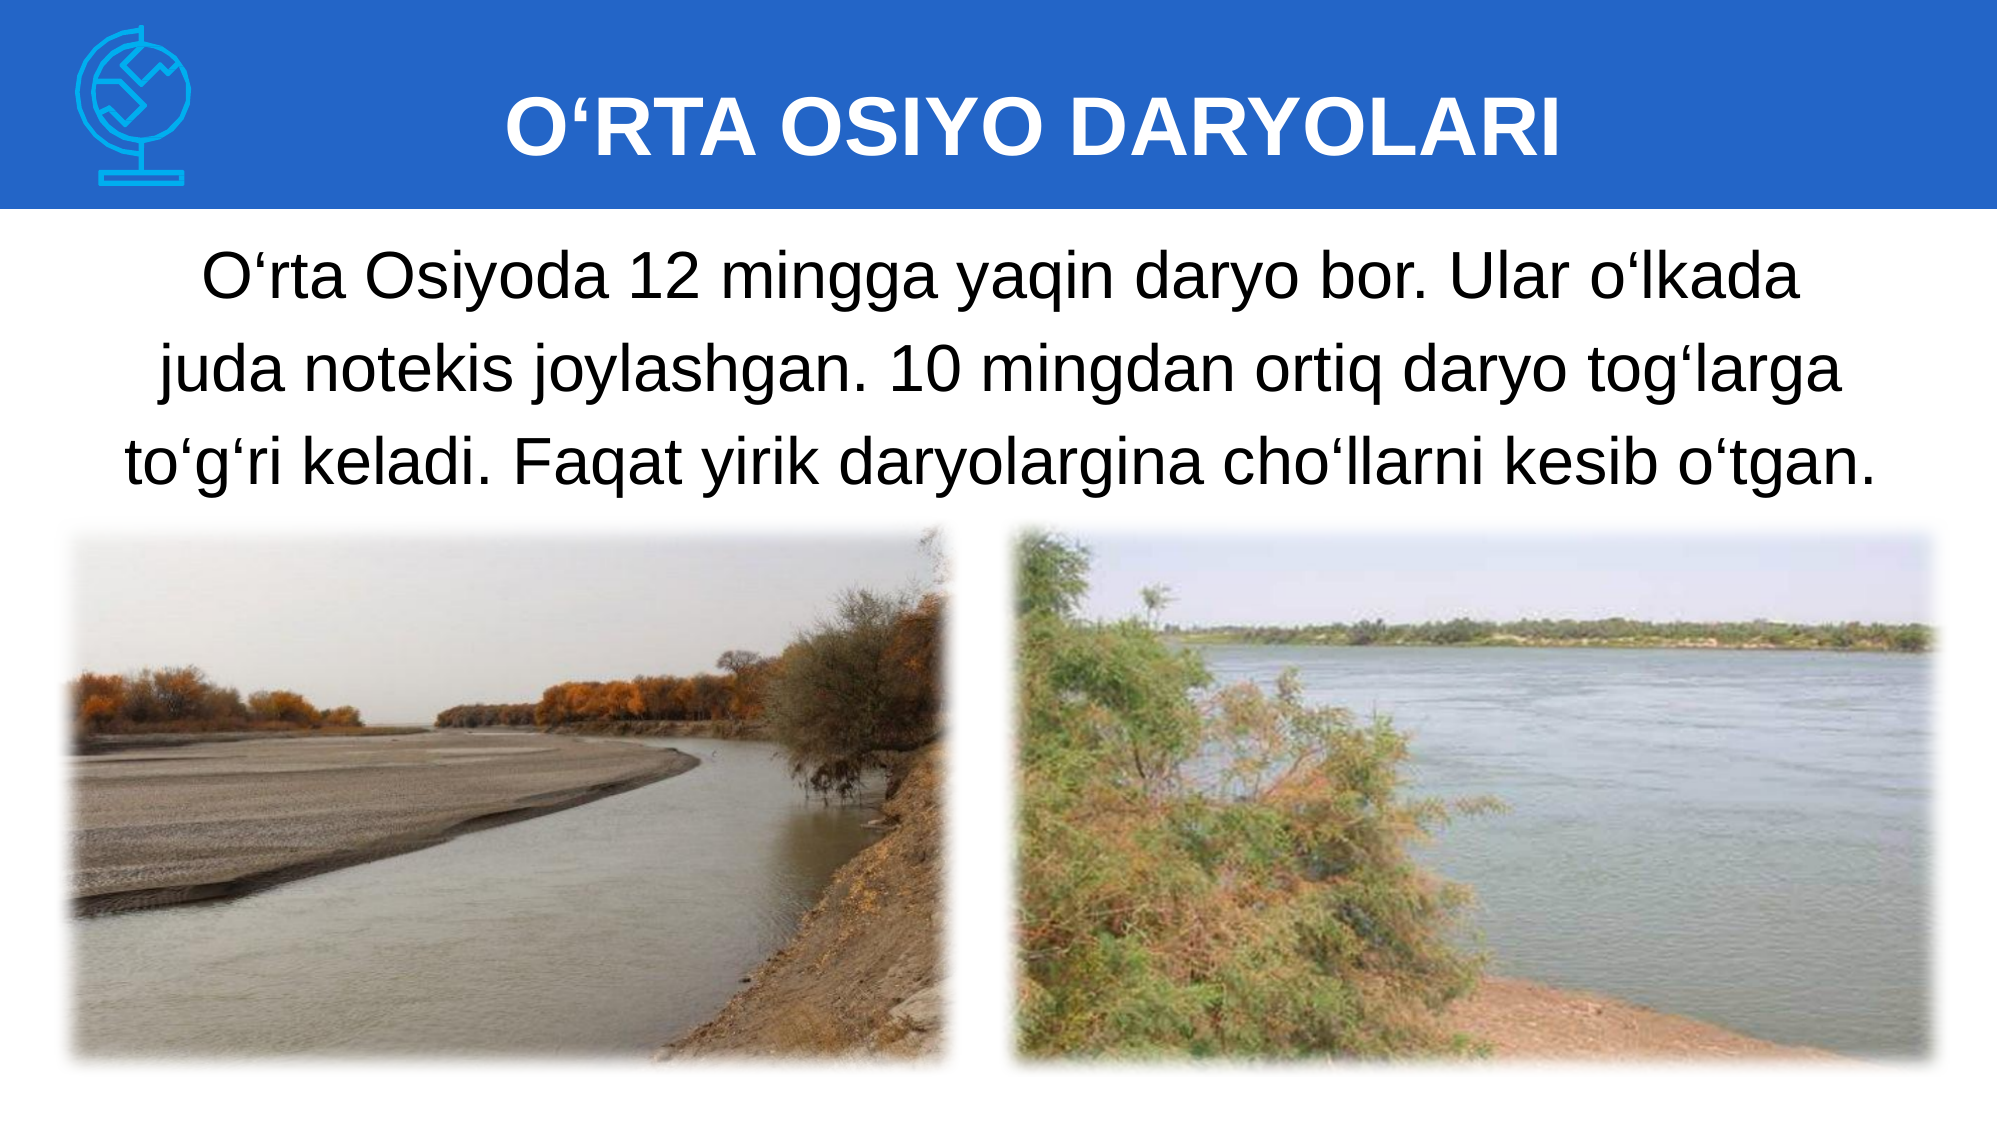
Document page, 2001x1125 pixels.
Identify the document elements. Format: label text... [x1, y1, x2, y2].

text_box [0, 0, 1997, 209]
text_box O‘RTA OSIYO DARYOLARI [230, 67, 1834, 173]
list O‘rta Osiyoda 12 mingga yaqin daryo bor. Ular o‘lkada juda notekis joylashgan. 10 mingdan ortiq daryo tog‘larga to‘g‘ri keladi. Faqat yirik daryolargina cho‘llarni kesib o‘tgan. [74, 233, 1929, 1077]
picture [54, 516, 962, 1077]
text_box [74, 25, 192, 186]
picture [999, 516, 1950, 1077]
